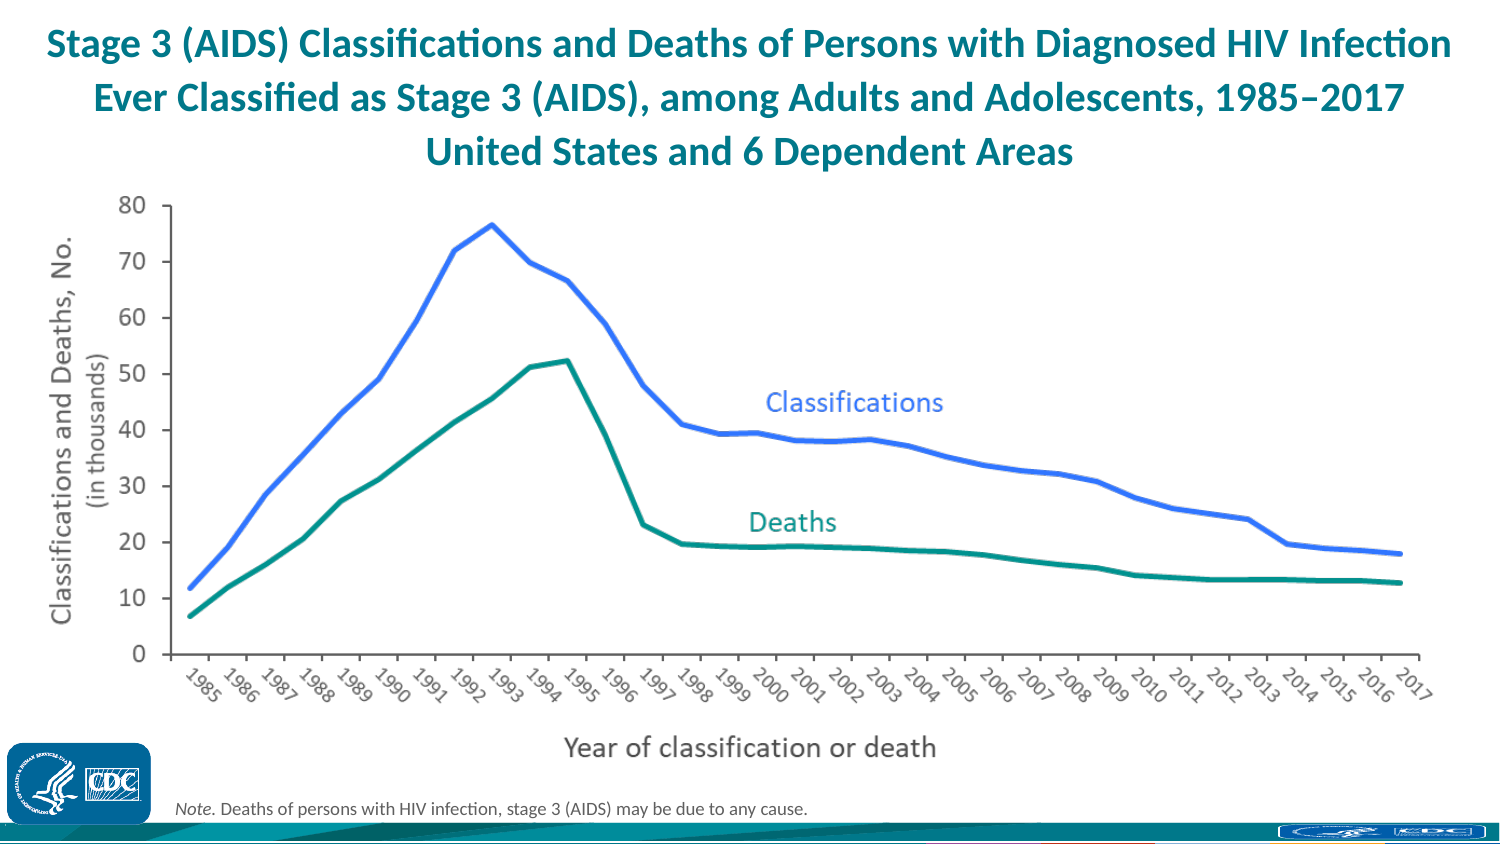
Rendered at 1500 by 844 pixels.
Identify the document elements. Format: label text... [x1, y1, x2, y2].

picture [5, 181, 1444, 826]
text_box Note. Deaths of persons with HIV infection, stage 3 (AIDS) may be due to any cause. [160, 777, 1273, 827]
title Stage 3 (AIDS) Classifications and Deaths of Persons with Diagnosed HIV Infection Ever Classified as Stage 3 (AIDS), among Adults and Adolescents, 1985–2017 United States and 6 Dependent Areas [0, 40, 1500, 182]
